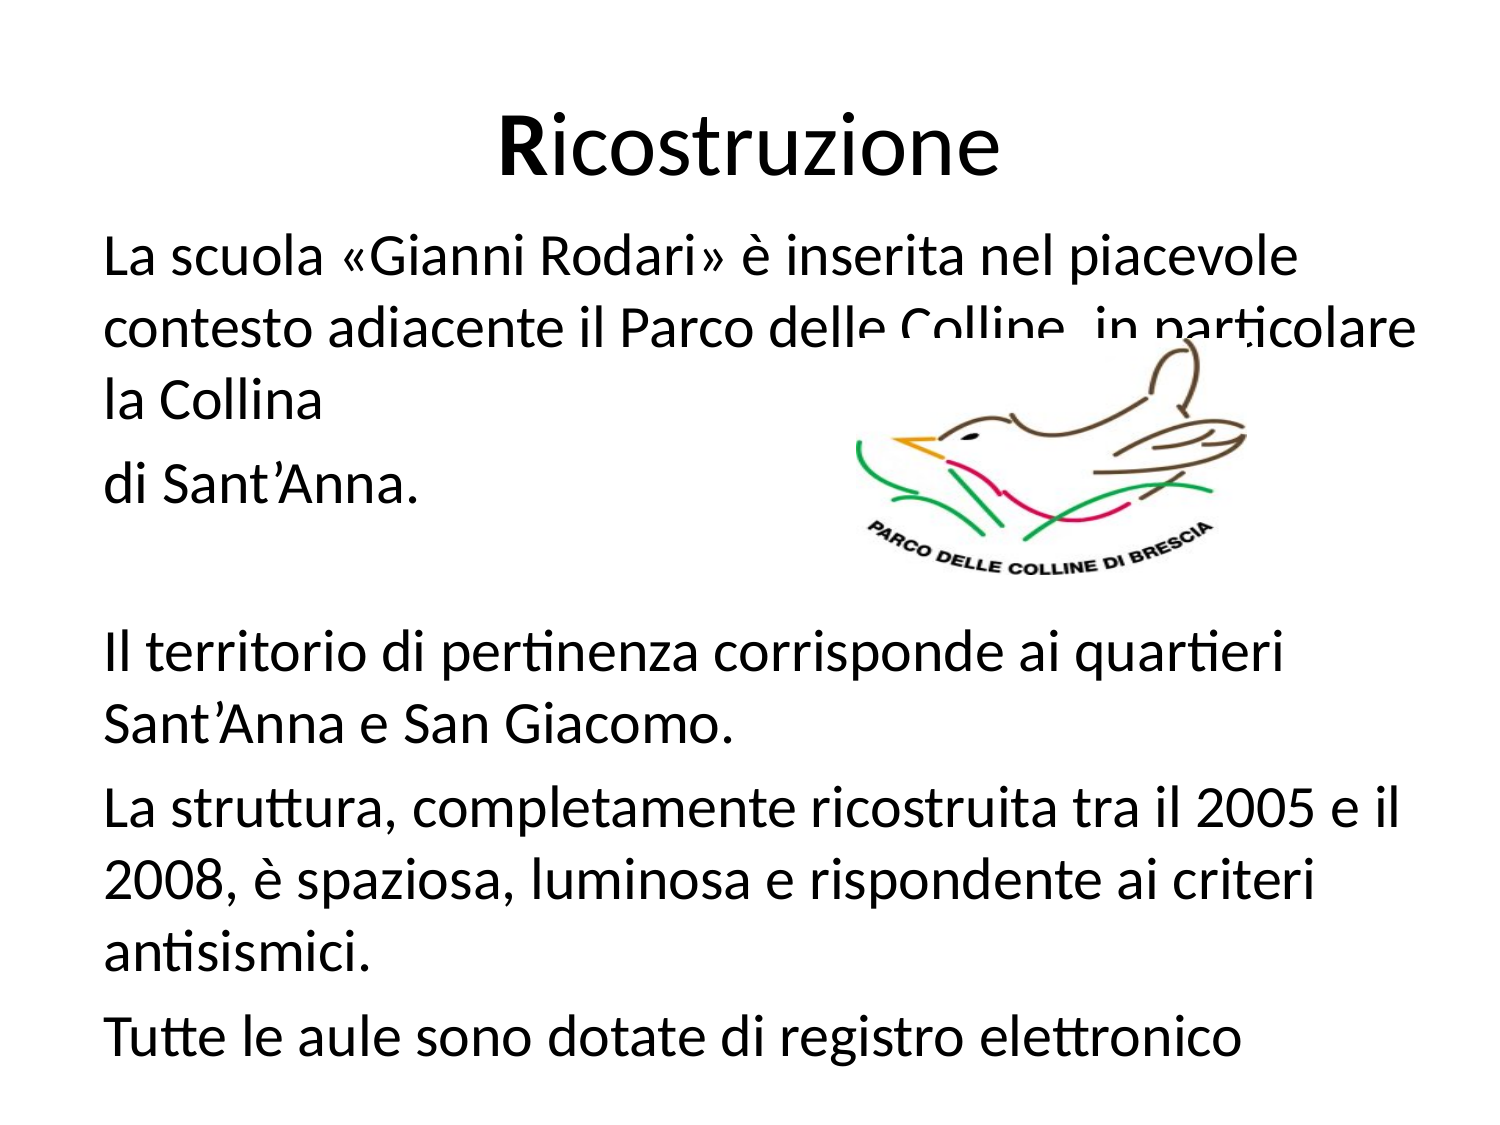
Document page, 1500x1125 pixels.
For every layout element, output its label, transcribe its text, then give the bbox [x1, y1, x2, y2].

text_box Ricostruzione [75, 45, 1425, 233]
text_box La scuola «Gianni Rodari» è inserita nel piacevole contesto adiacente il Parco delle Colline, in particolare la Collina di Sant’Anna. Il territorio di pertinenza corrisponde ai quartieri Sant’Anna e San Giacomo. La struttura, completamente ricostruita tra il 2005 e il 2008, è spaziosa, luminosa e rispondente ai criteri antisismici. Tutte le aule sono dotate di registro elettronico [88, 208, 1439, 1083]
picture [855, 337, 1248, 575]
